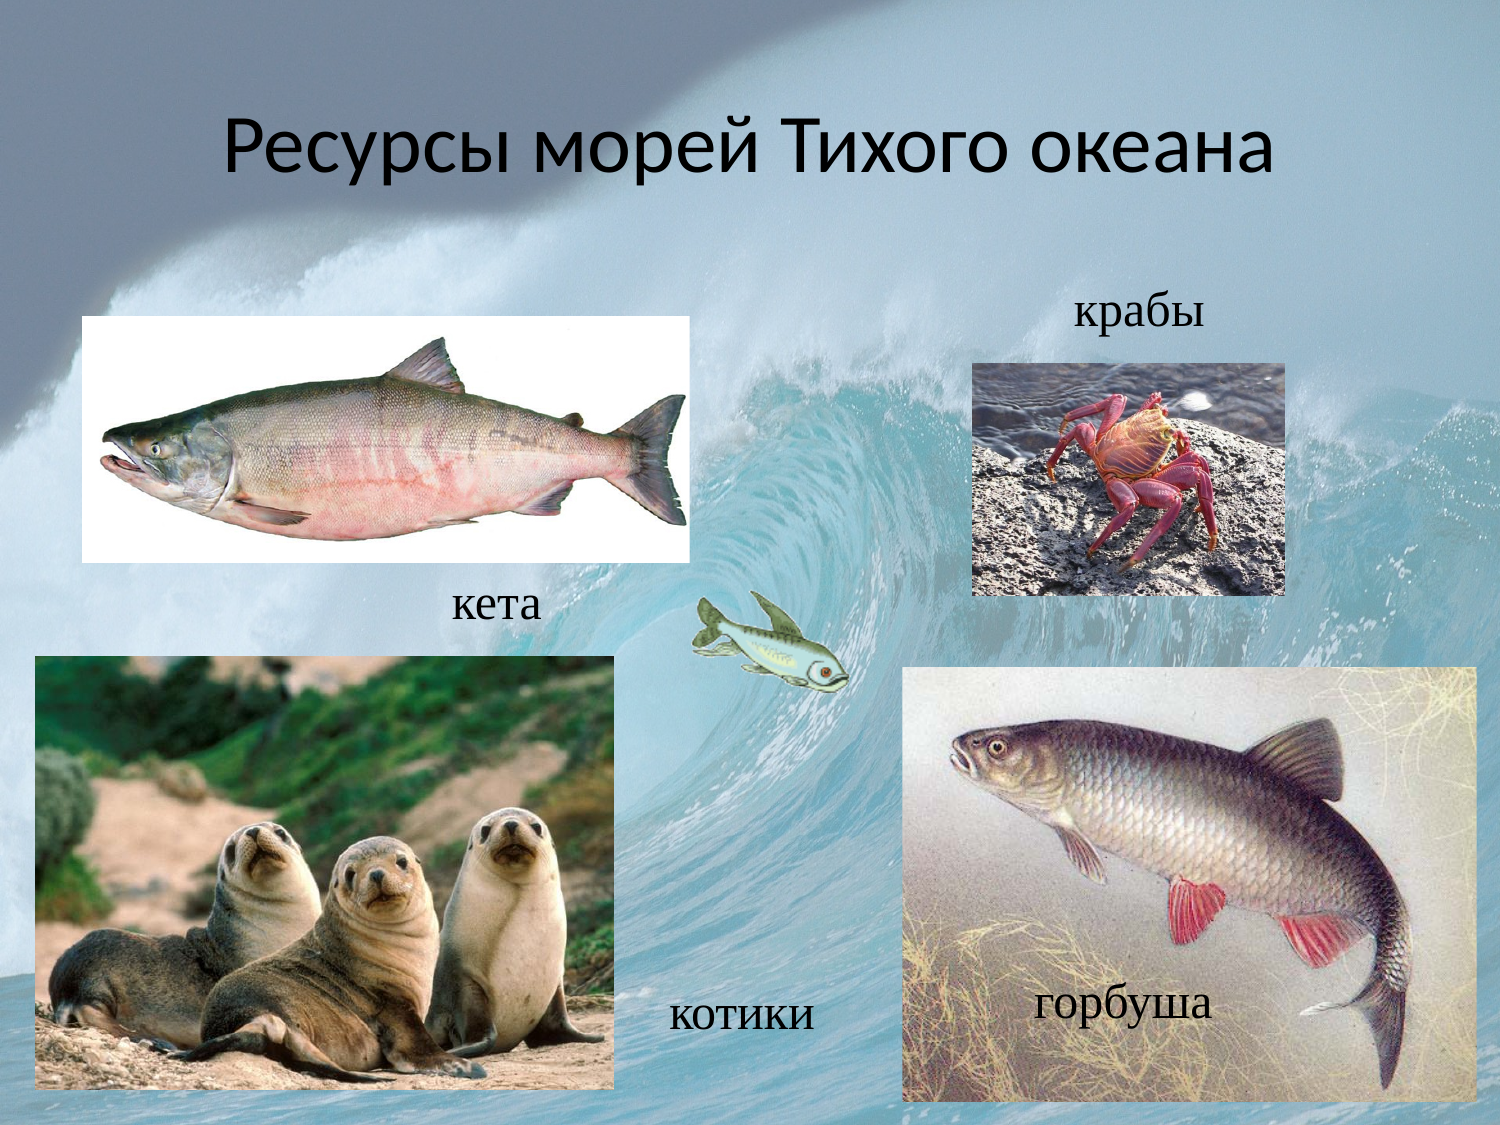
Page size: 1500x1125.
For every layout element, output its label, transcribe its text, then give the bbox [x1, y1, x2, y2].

text_box крабы [1007, 269, 1271, 345]
picture [902, 667, 1477, 1102]
text_box кета [328, 571, 666, 638]
picture [81, 316, 690, 563]
picture [972, 363, 1285, 596]
picture [34, 655, 614, 1091]
title Ресурсы морей Тихого океана [75, 45, 1425, 233]
text_box котики [619, 972, 896, 1048]
picture [691, 585, 852, 693]
